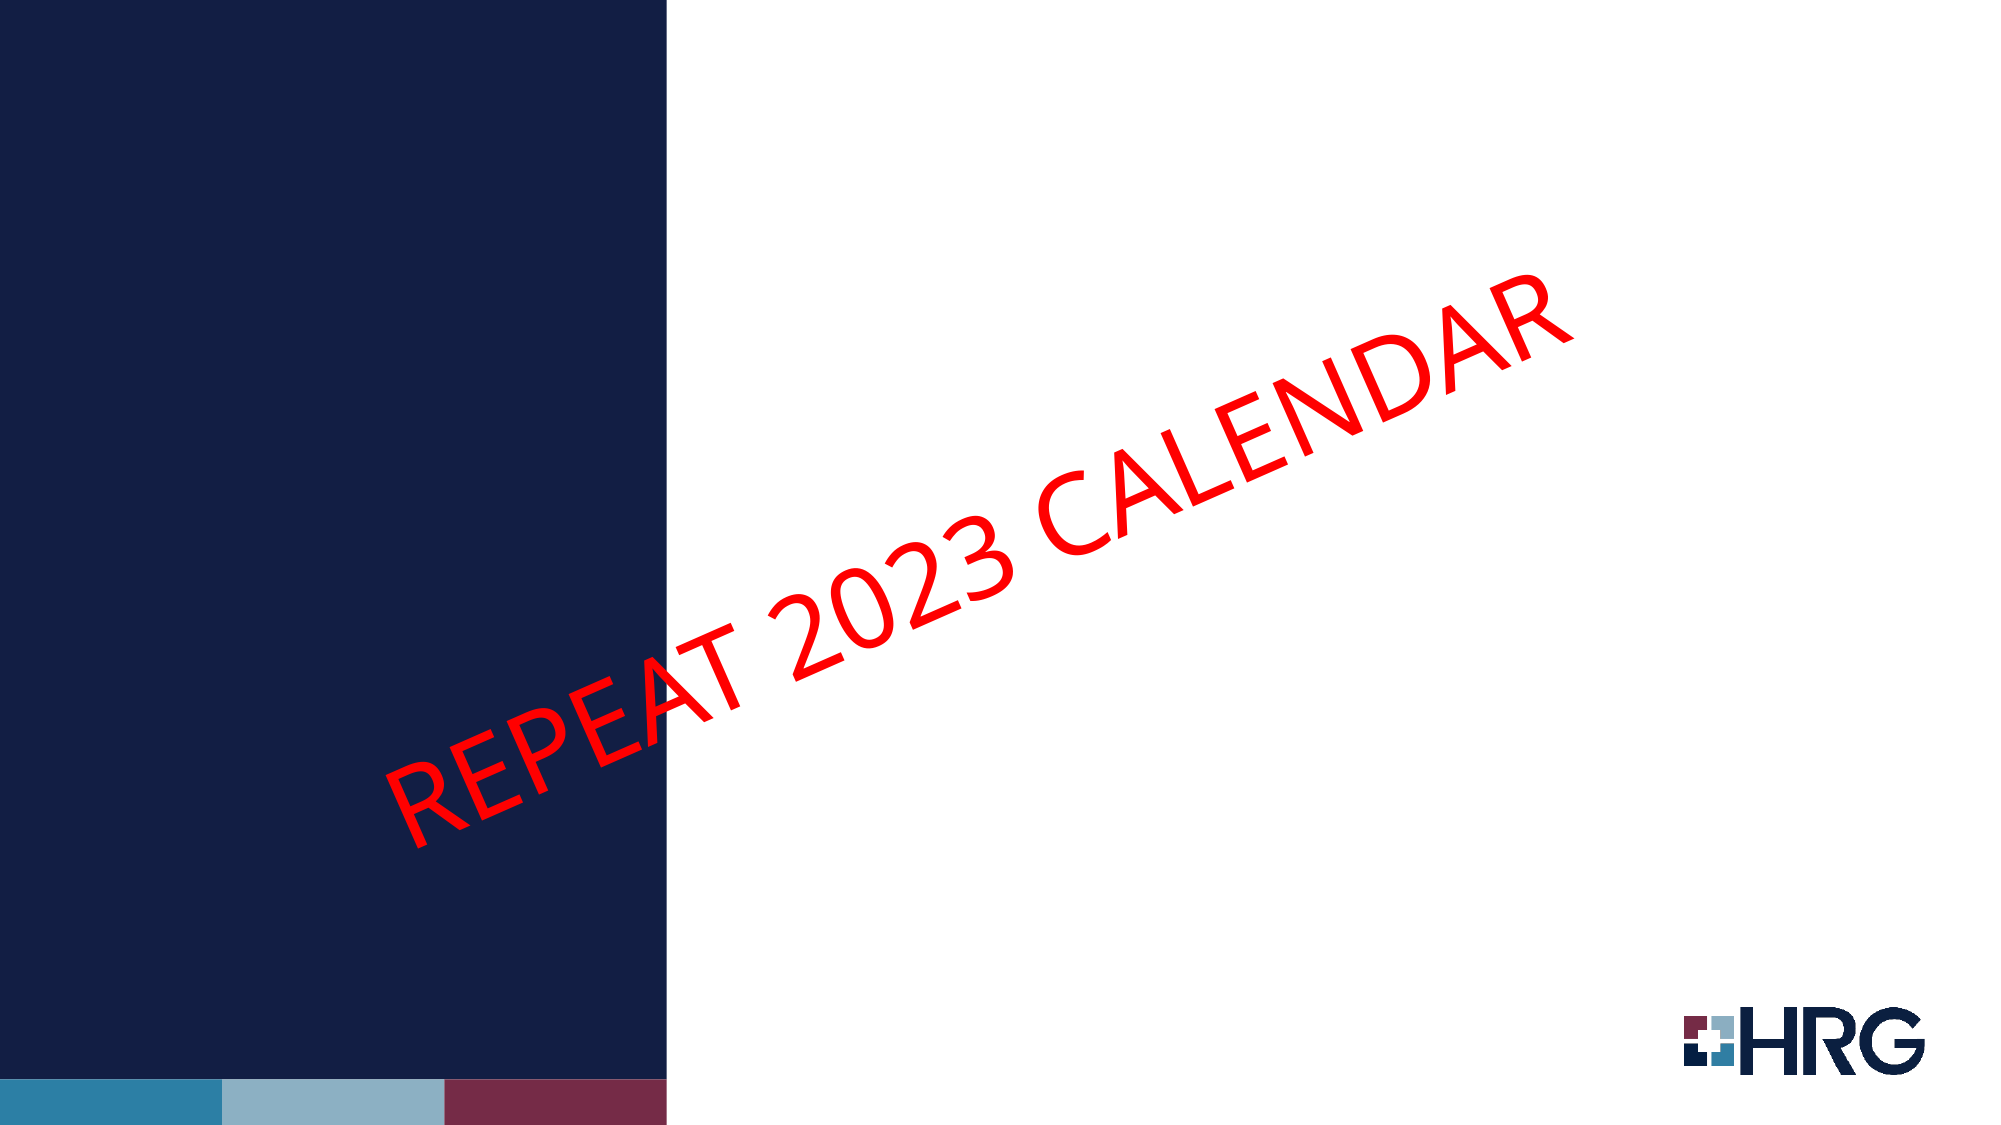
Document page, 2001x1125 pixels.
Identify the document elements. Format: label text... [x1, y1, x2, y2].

text_box REPEAT 2023 CALENDAR [346, 84, 1916, 887]
picture [1684, 1007, 1925, 1075]
